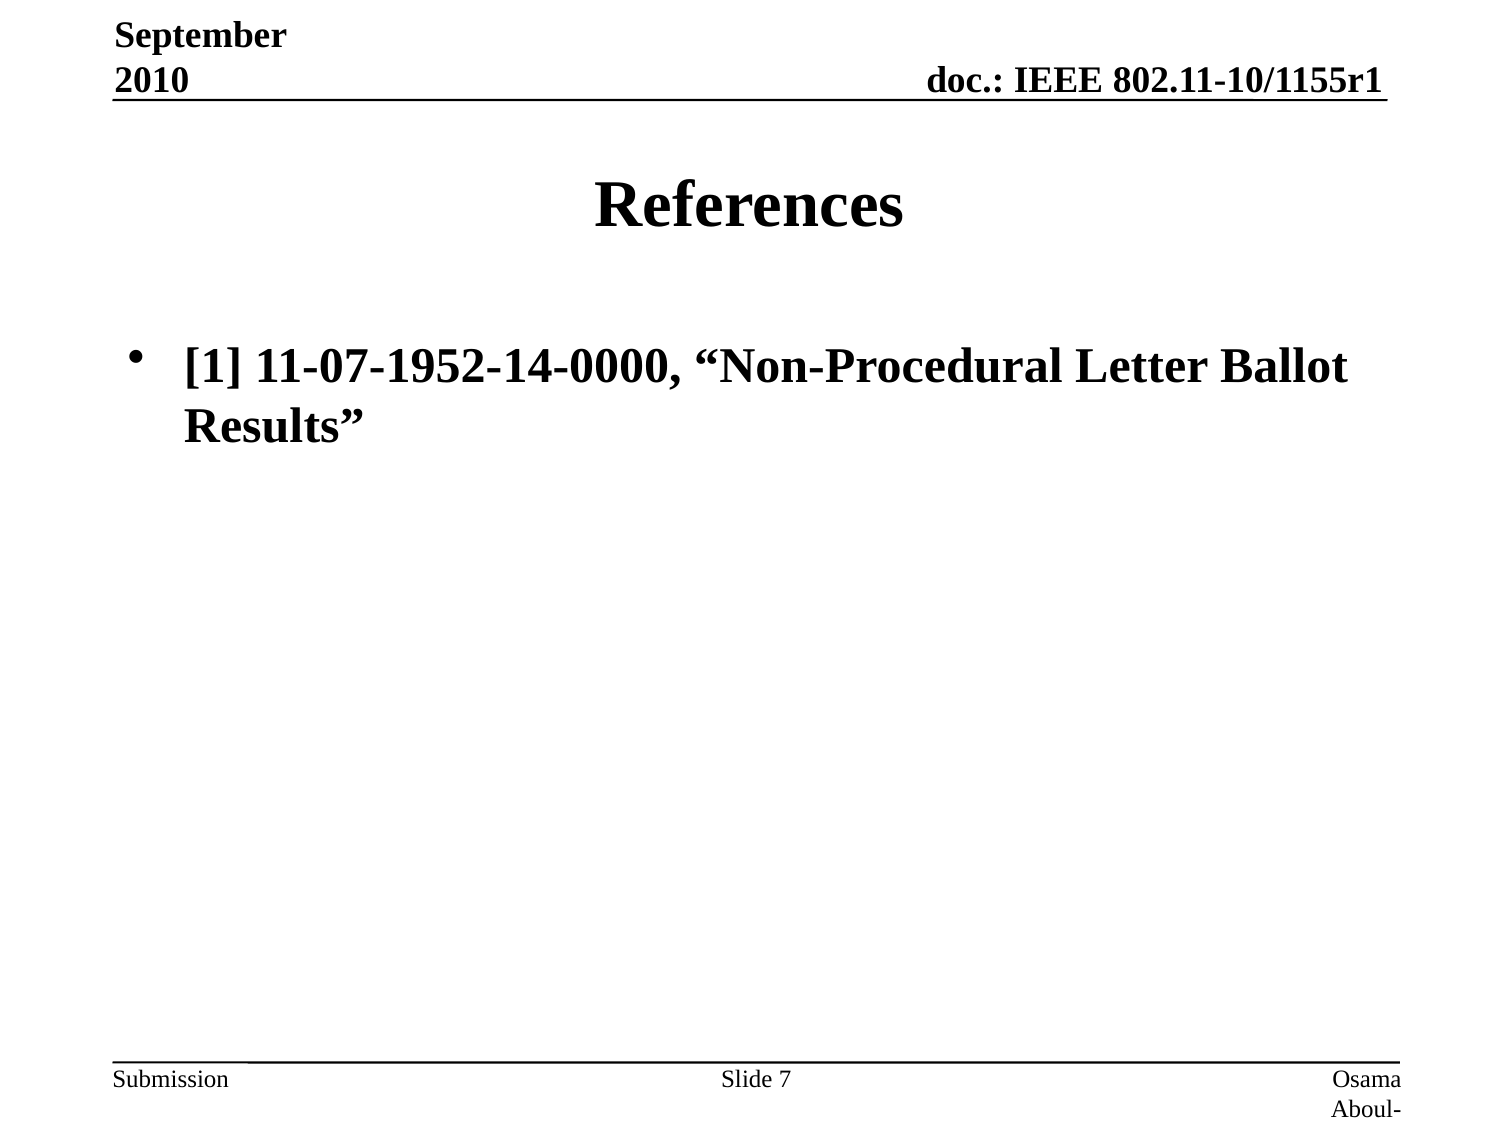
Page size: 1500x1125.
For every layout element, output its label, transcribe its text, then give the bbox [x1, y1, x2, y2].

title References [112, 112, 1388, 288]
list [1] 11-07-1952-14-0000, “Non-Procedural Letter Ballot Results” [112, 324, 1388, 1001]
footer Osama Aboul-Magd, Samsung [1324, 1061, 1402, 1093]
slide_number Slide 7 [712, 1061, 800, 1093]
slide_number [114, 54, 290, 101]
